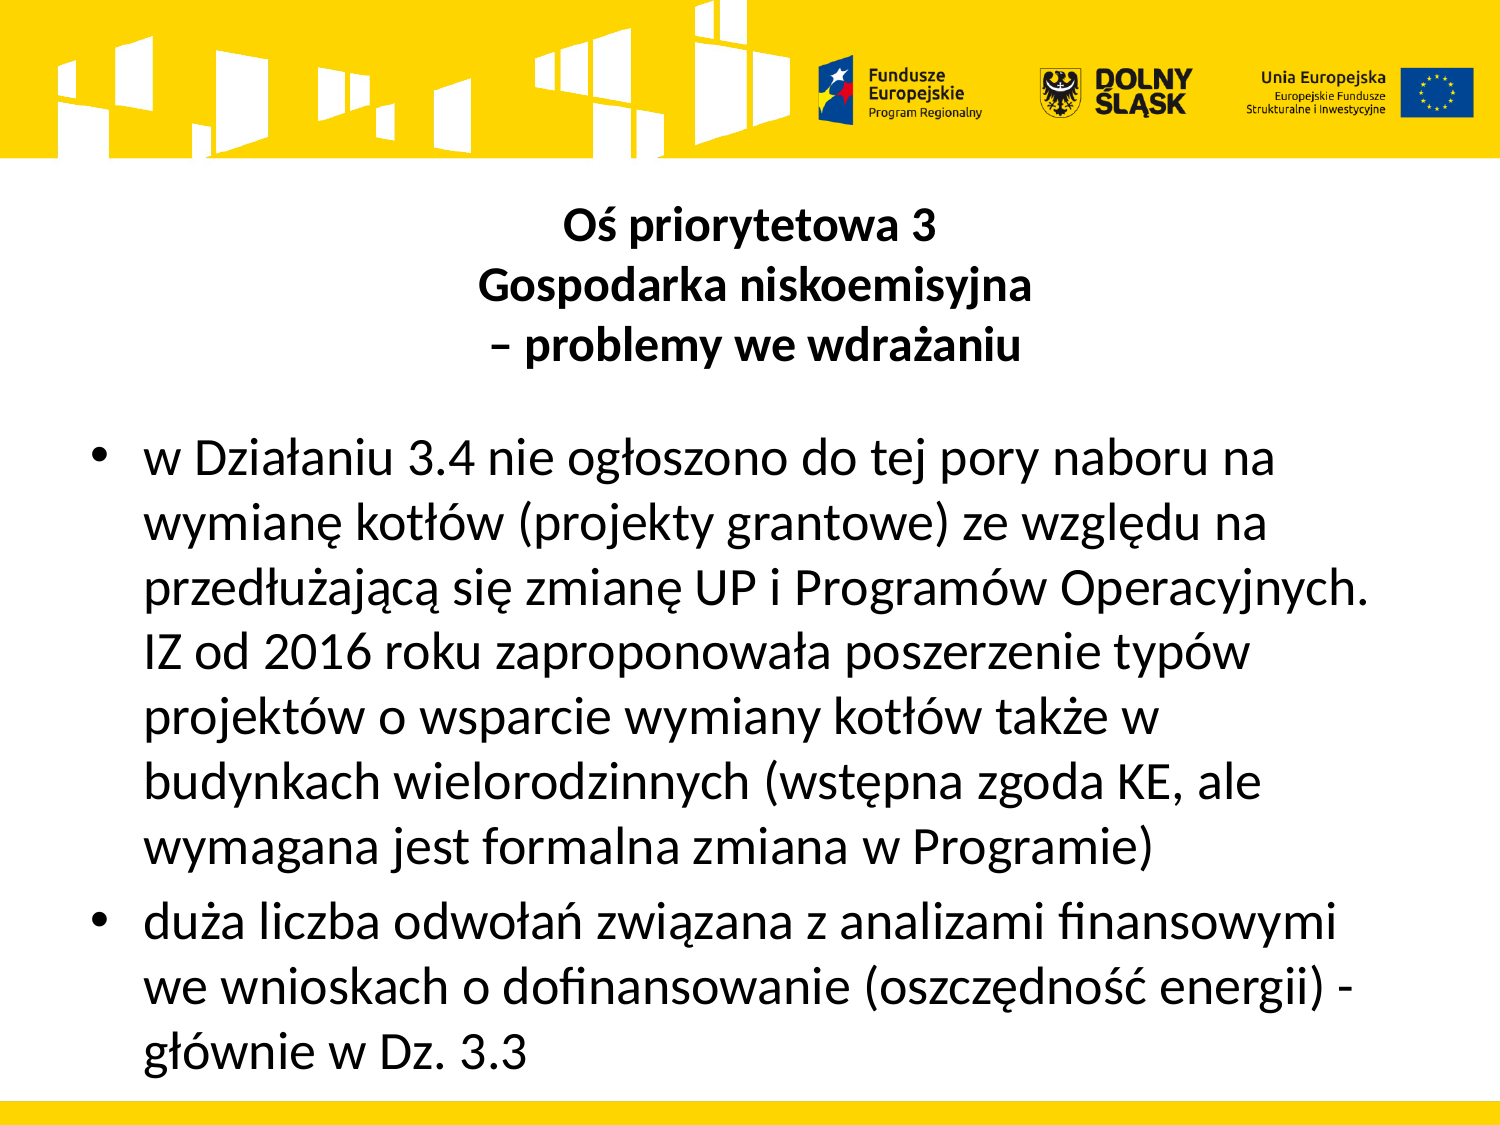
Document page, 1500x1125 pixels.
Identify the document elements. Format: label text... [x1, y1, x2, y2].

picture [0, 0, 1500, 1125]
list w Działaniu 3.4 nie ogłoszono do tej pory naboru na wymianę kotłów (projekty grantowe) ze względu na przedłużającą się zmianę UP i Programów Operacyjnych. IZ od 2016 roku zaproponowała poszerzenie typów projektów o wsparcie wymiany kotłów także w budynkach wielorodzinnych (wstępna zgoda KE, ale wymagana jest formalna zmiana w Programie) duża liczba odwołań związana z analizami finansowymi we wnioskach o dofinansowanie (oszczędność energii) - głównie w Dz. 3.3 [75, 262, 1425, 1094]
text_box Oś priorytetowa 3 Gospodarka niskoemisyjna – problemy we wdrażaniu [159, 184, 1353, 262]
